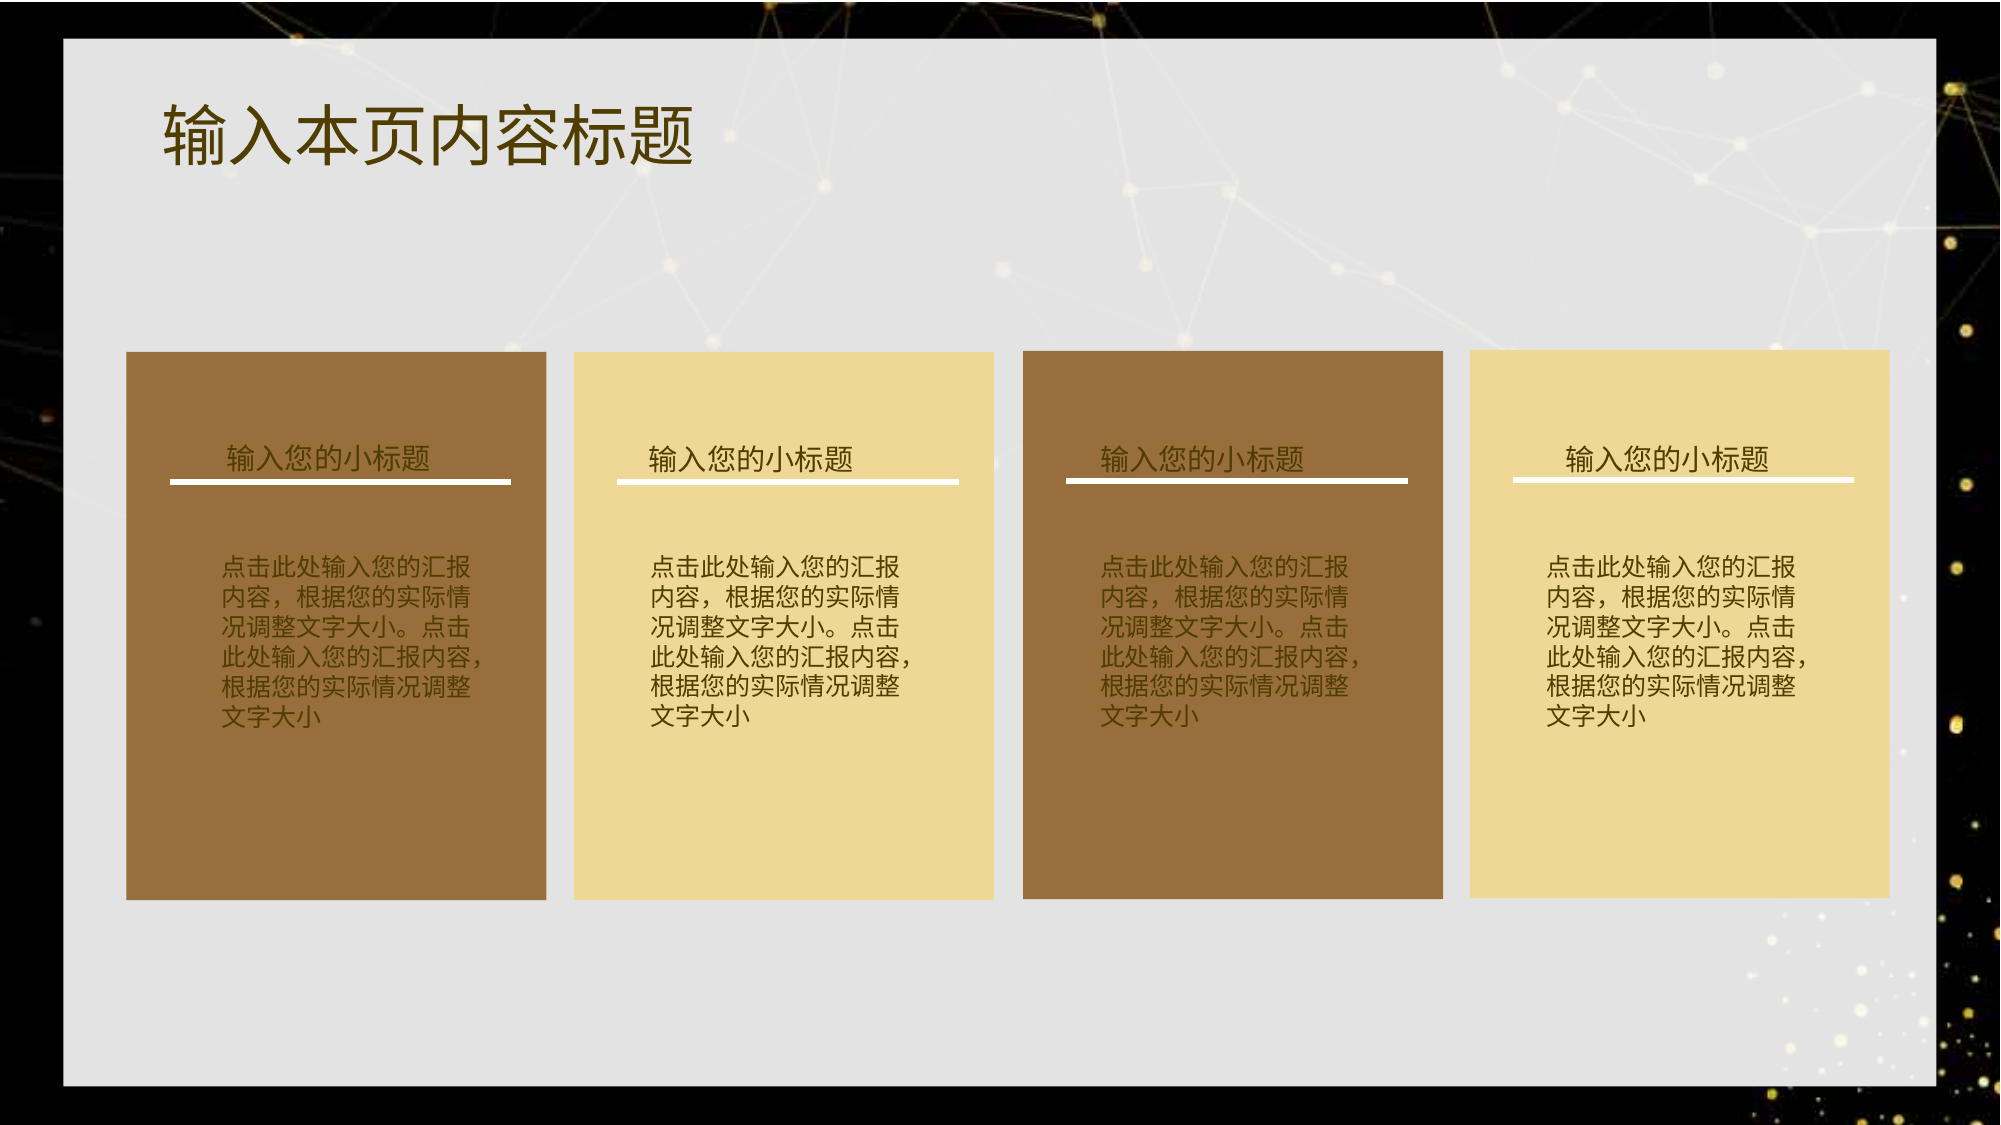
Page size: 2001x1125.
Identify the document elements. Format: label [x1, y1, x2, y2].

text_box [126, 349, 1890, 901]
text_box [1531, 434, 1836, 741]
picture [0, 2, 2000, 1125]
text_box [633, 434, 940, 741]
text_box [206, 433, 511, 742]
text_box [1085, 434, 1389, 741]
